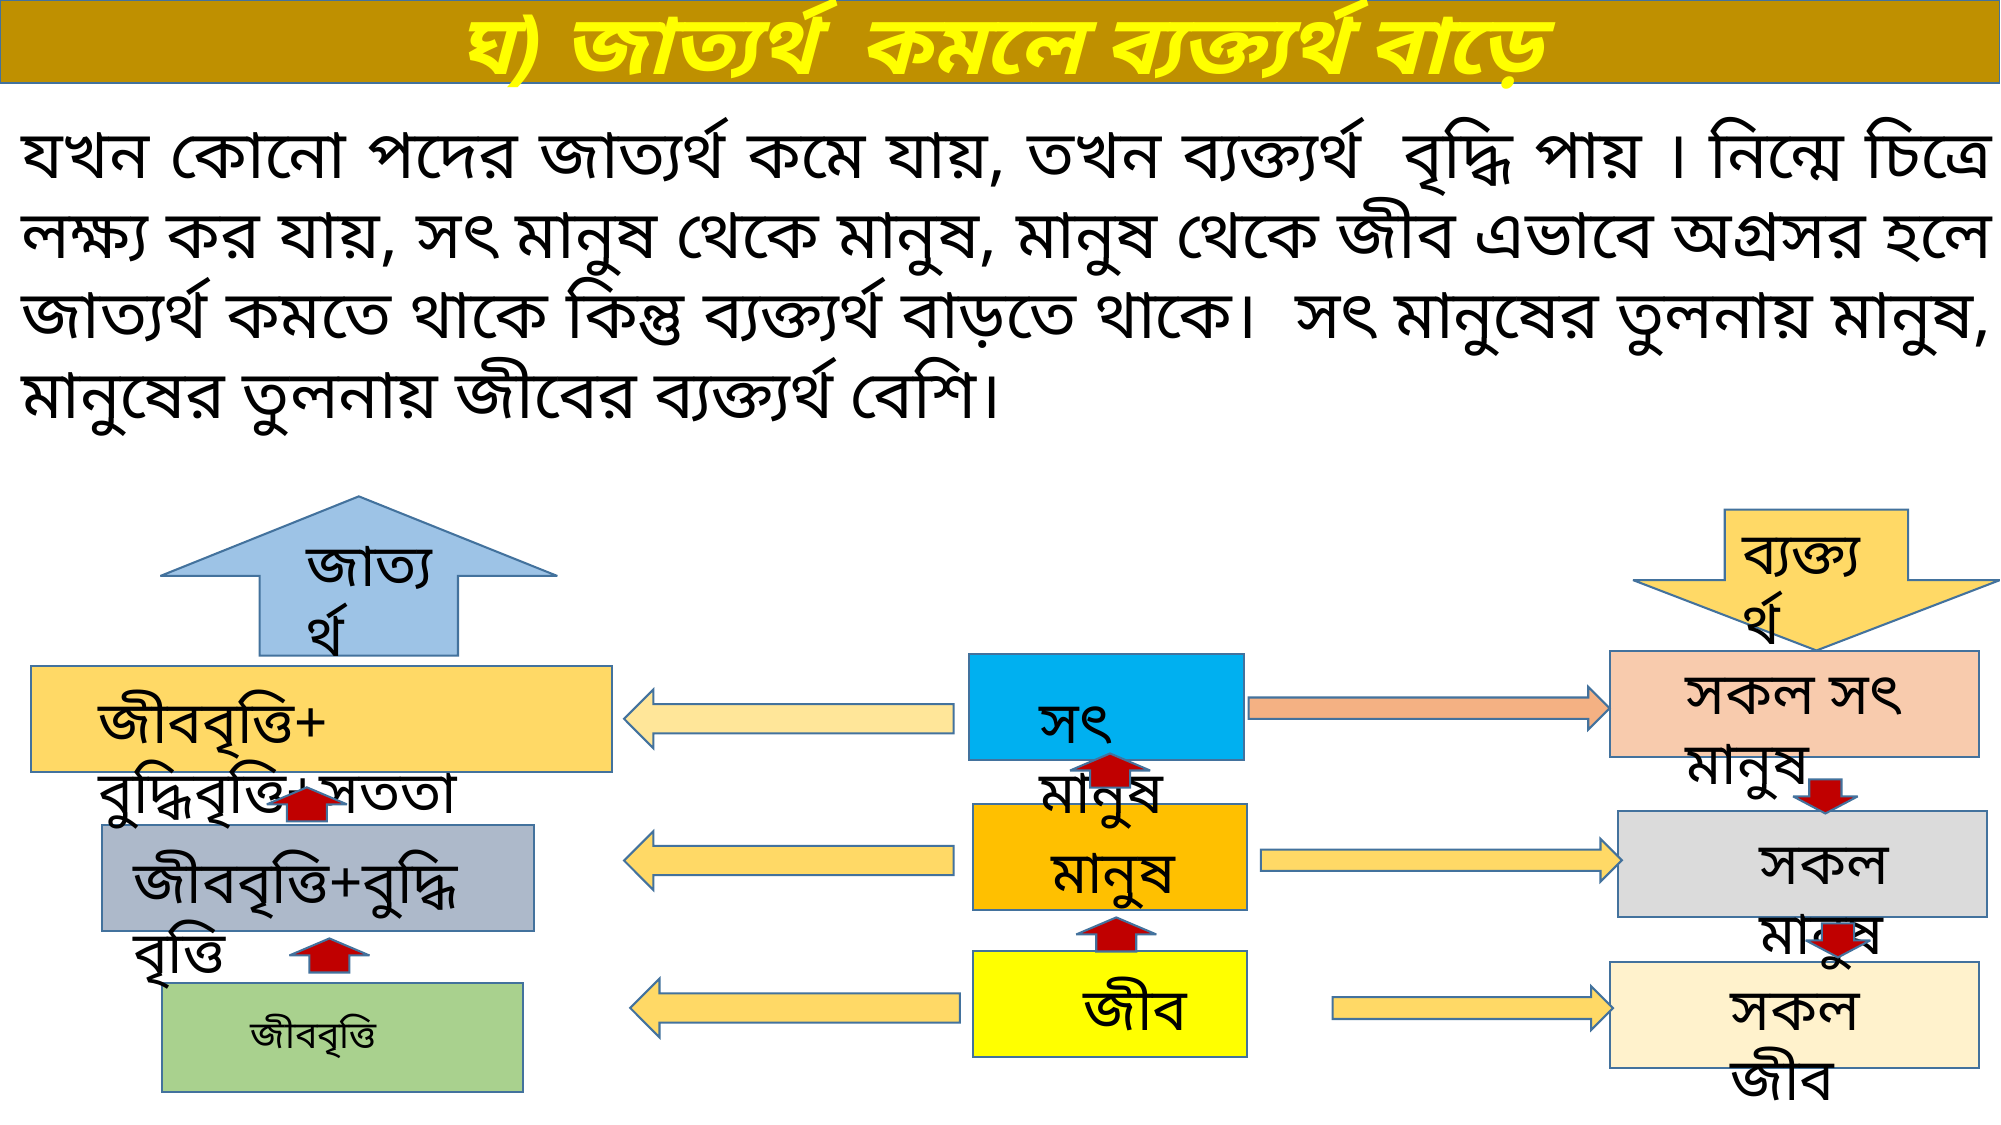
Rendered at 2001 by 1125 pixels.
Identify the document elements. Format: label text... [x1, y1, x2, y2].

text_box [968, 653, 1245, 761]
text_box [972, 950, 1248, 1058]
text_box [101, 833, 535, 932]
text_box [1632, 508, 1727, 618]
text_box [160, 522, 292, 657]
text_box [1609, 650, 1670, 758]
text_box মানুষ [1036, 833, 1194, 913]
text_box সৎ মানুষ [1024, 677, 1235, 833]
text_box ব্যক্ত্যর্থ [1727, 508, 1885, 648]
text_box জীববৃত্তি [236, 1003, 449, 1064]
text_box [1617, 810, 1988, 918]
text_box ঘ) জাত্যর্থ কমলে ব্যক্ত্যর্থ বাড়ে [0, 0, 2000, 83]
text_box [1805, 922, 1871, 959]
text_box [628, 976, 961, 1040]
text_box [1194, 803, 1248, 911]
text_box [266, 786, 348, 823]
text_box যখন কোনো পদের জাত্যর্থ কমে যায়, তখন ব্যক্ত্যর্থ বৃদ্ধি পায় । নিন্মে চিত্রে লক্ষ্য কর যায়, সৎ মানুষ থেকে মানুষ, মানুষ থেকে জীব এভাবে অগ্রসর হলে জাত্যর্থ কমতে থাকে কিন্তু ব্যক্ত্যর্থ বাড়তে থাকে। সৎ মানুষের তুলনায় মানুষ, মানুষের তুলনায় জীবের ব্যক্ত্যর্থ বেশি। [6, 104, 2000, 440]
text_box [972, 803, 1036, 911]
text_box [1075, 916, 1157, 953]
text_box [1609, 961, 1744, 1069]
text_box [1792, 778, 1859, 815]
text_box [1331, 983, 1615, 1033]
text_box [622, 687, 955, 751]
text_box সকল মানুষ [1744, 819, 2000, 974]
text_box [622, 828, 955, 893]
text_box [449, 531, 558, 657]
text_box জীববৃত্তি+বুদ্ধিবৃত্তি [118, 837, 507, 993]
text_box [1247, 684, 1612, 733]
text_box সকল সৎ মানুষ [1670, 648, 2000, 804]
text_box [161, 982, 524, 1093]
text_box [0, 83, 2000, 169]
text_box সকল জীব [1716, 965, 1980, 1120]
text_box [1885, 508, 2000, 626]
text_box জীববৃত্তি+ বুদ্ধিবৃত্তি+সততা [83, 677, 666, 833]
text_box জীব [1069, 965, 1226, 1050]
text_box [30, 665, 613, 773]
text_box [297, 495, 421, 520]
text_box [1259, 836, 1624, 885]
text_box [1069, 752, 1151, 789]
text_box জাত্যর্থ [292, 520, 449, 675]
